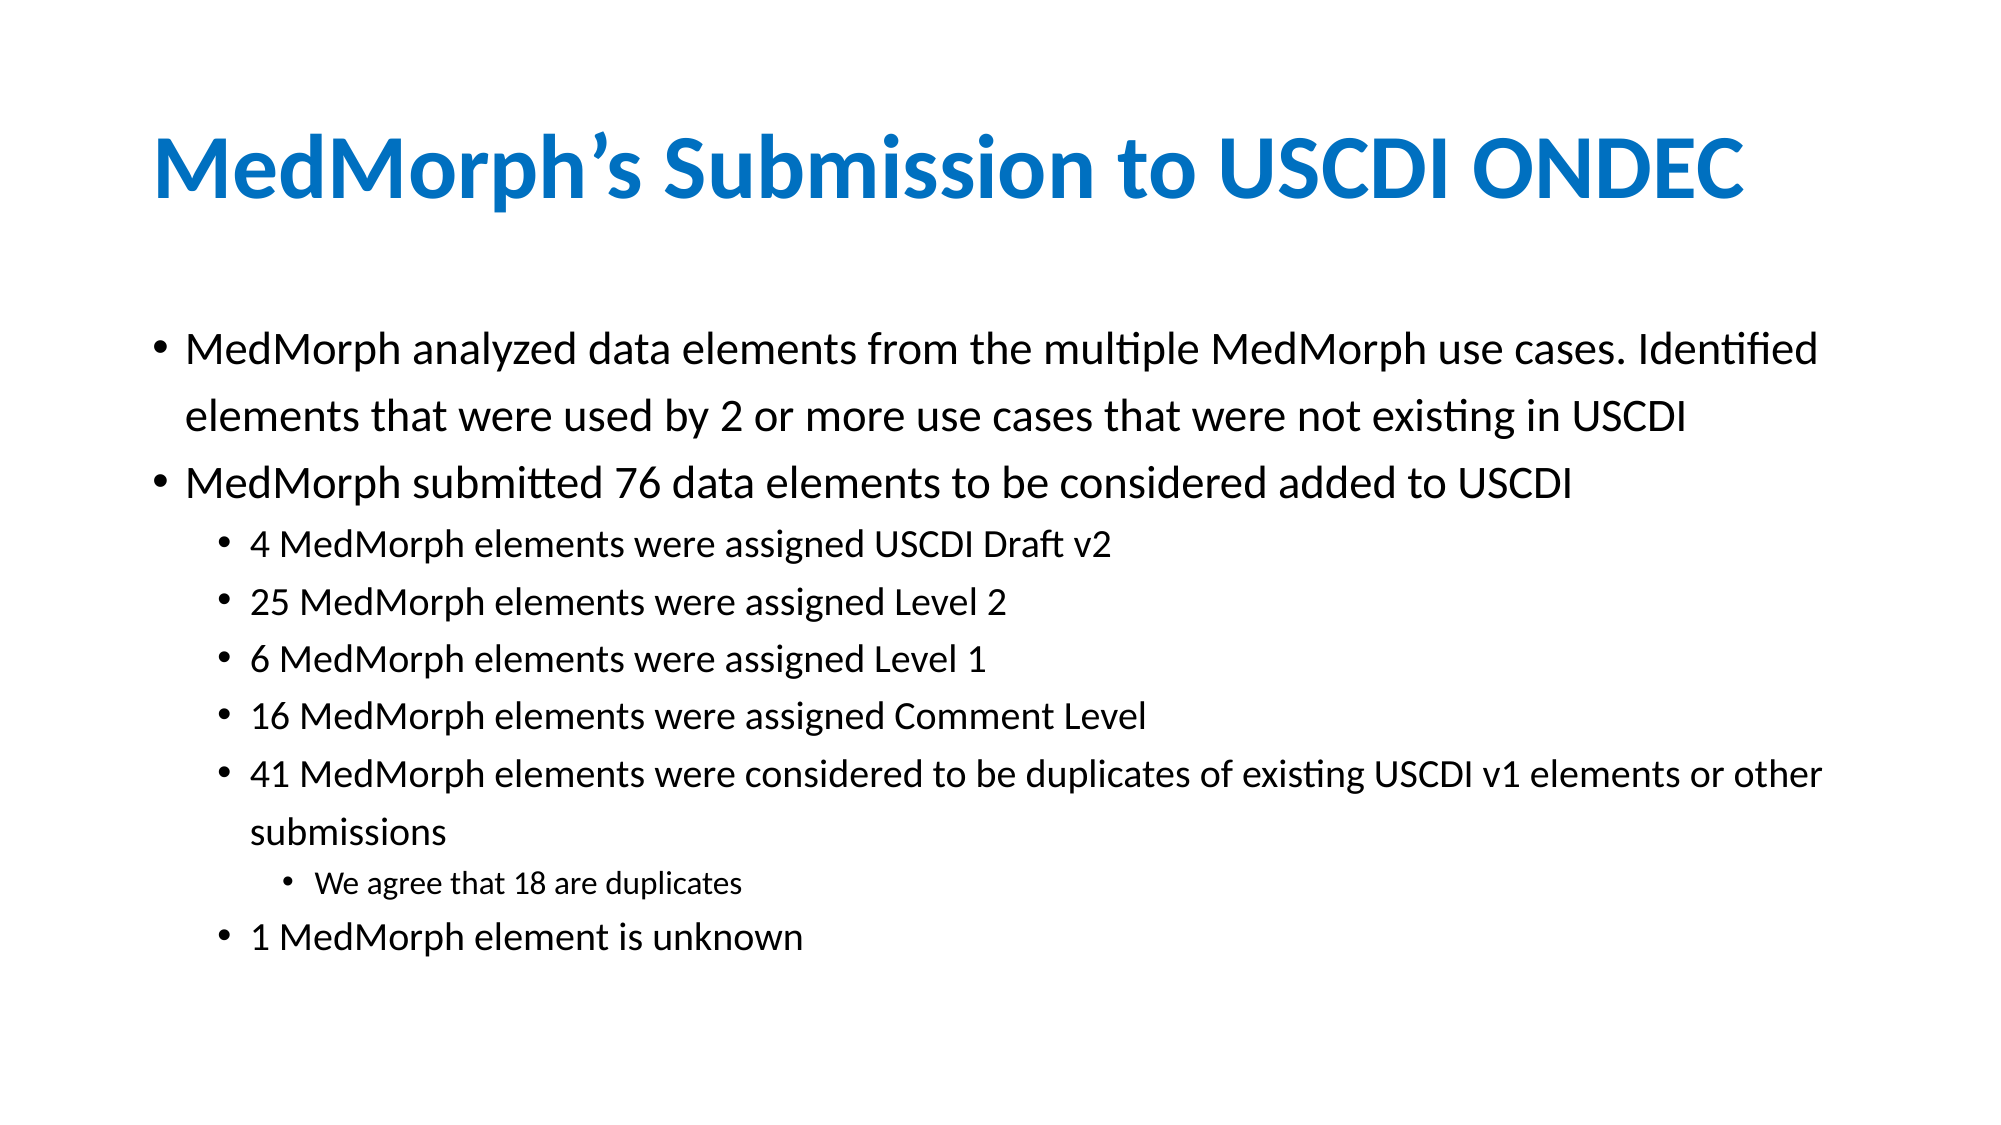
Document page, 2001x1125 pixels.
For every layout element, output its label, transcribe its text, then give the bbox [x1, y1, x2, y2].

list MedMorph analyzed data elements from the multiple MedMorph use cases. Identified elements that were used by 2 or more use cases that were not existing in USCDI MedMorph submitted 76 data elements to be considered added to USCDI 4 MedMorph elements were assigned USCDI Draft v2 25 MedMorph elements were assigned Level 2 6 MedMorph elements were assigned Level 1 16 MedMorph elements were assigned Comment Level 41 MedMorph elements were considered to be duplicates of existing USCDI v1 elements or other submissions We agree that 18 are duplicates 1 MedMorph element is unknown [137, 299, 1863, 1014]
title MedMorph’s Submission to USCDI ONDEC [137, 59, 1863, 278]
